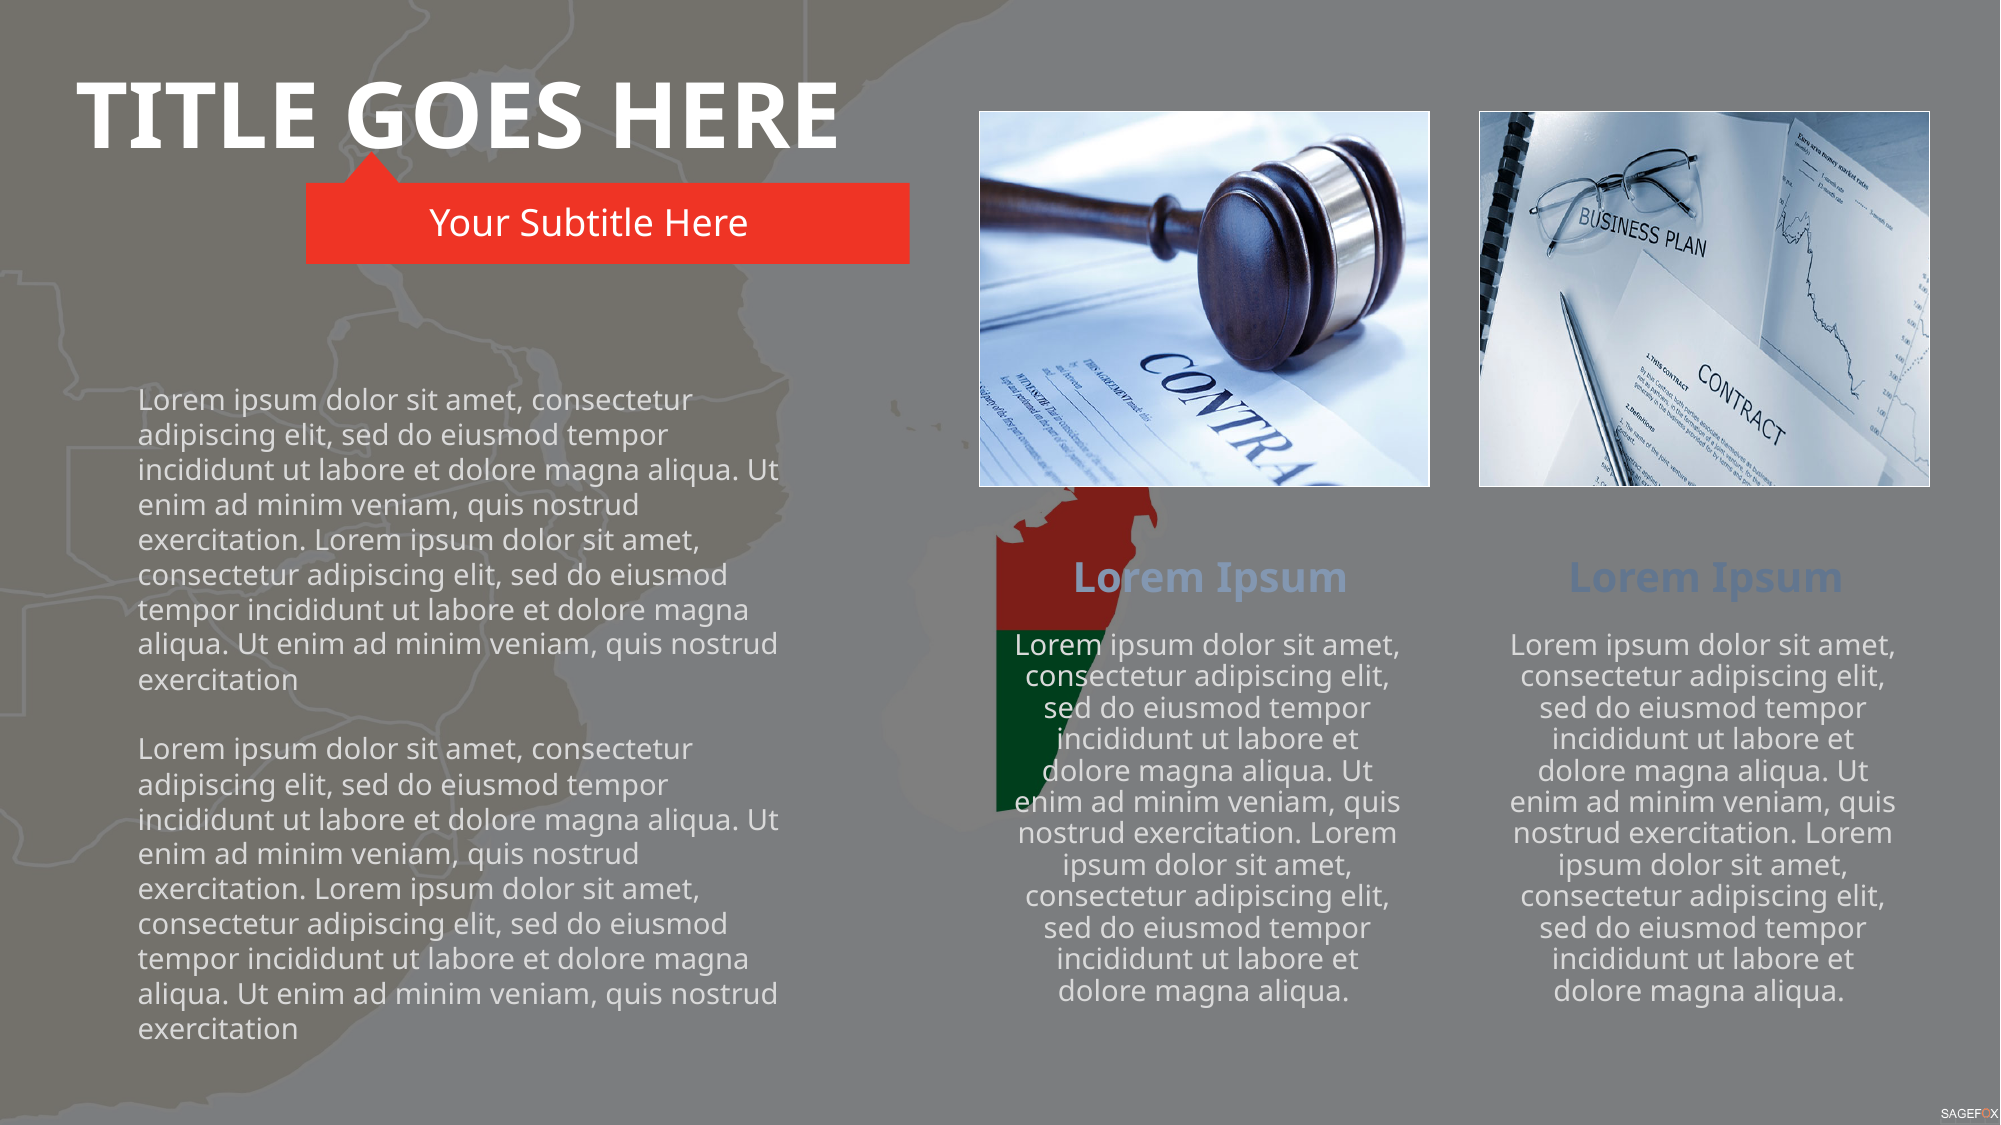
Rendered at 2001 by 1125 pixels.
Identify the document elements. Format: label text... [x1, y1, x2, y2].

text_box TITLE GOES HERE [60, 49, 965, 175]
text_box Lorem ipsum dolor sit amet, consectetur adipiscing elit, sed do eiusmod tempor incididunt ut labore et dolore magna aliqua. Ut enim ad minim veniam, quis nostrud exercitation. Lorem ipsum dolor sit amet, consectetur adipiscing elit, sed do eiusmod tempor incididunt ut labore et dolore magna aliqua. Ut enim ad minim veniam, quis nostrud exercitation Lorem ipsum dolor sit amet, consectetur adipiscing elit, sed do eiusmod tempor incididunt ut labore et dolore magna aliqua. Ut enim ad minim veniam, quis nostrud exercitation. Lorem ipsum dolor sit amet, consectetur adipiscing elit, sed do eiusmod tempor incididunt ut labore et dolore magna aliqua. Ut enim ad minim veniam, quis nostrud exercitation [122, 373, 798, 1125]
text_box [1509, 543, 1900, 1006]
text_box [1013, 543, 1404, 1006]
text_box [1478, 110, 1930, 487]
text_box [978, 110, 1430, 487]
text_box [306, 151, 910, 264]
picture [0, 0, 2001, 1125]
